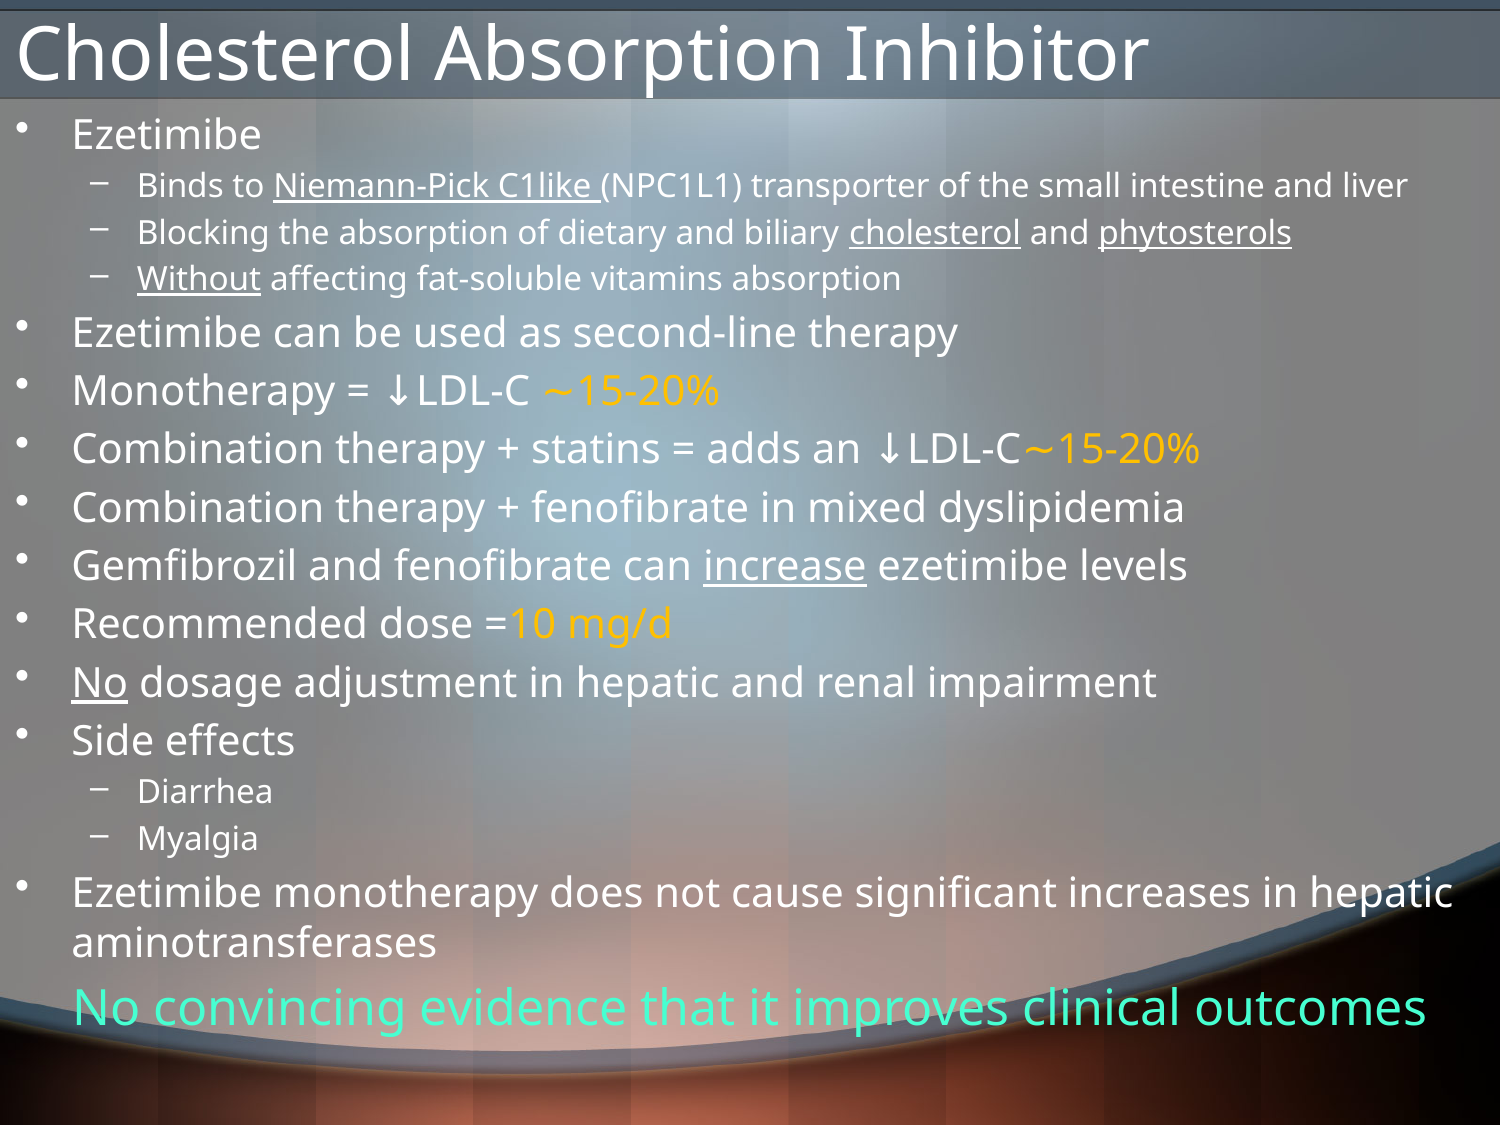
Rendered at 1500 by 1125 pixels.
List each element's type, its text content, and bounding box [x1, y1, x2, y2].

title Cholesterol Absorption Inhibitor [0, 0, 1500, 99]
list Ezetimibe Binds to Niemann-Pick C1like (NPC1L1) transporter of the small intestine and liver Blocking the absorption of dietary and biliary cholesterol and phytosterols Without affecting fat-soluble vitamins absorption Ezetimibe can be used as second-line therapy Monotherapy = ↓LDL-C ∼15-20% Combination therapy + statins = adds an ↓LDL-C∼15-20% Combination therapy + fenofibrate in mixed dyslipidemia Gemfibrozil and fenofibrate can increase ezetimibe levels Recommended dose =10 mg/d No dosage adjustment in hepatic and renal impairment Side effects Diarrhea Myalgia Ezetimibe monotherapy does not cause significant increases in hepatic aminotransferases No convincing evidence that it improves clinical outcomes [0, 99, 1500, 1125]
